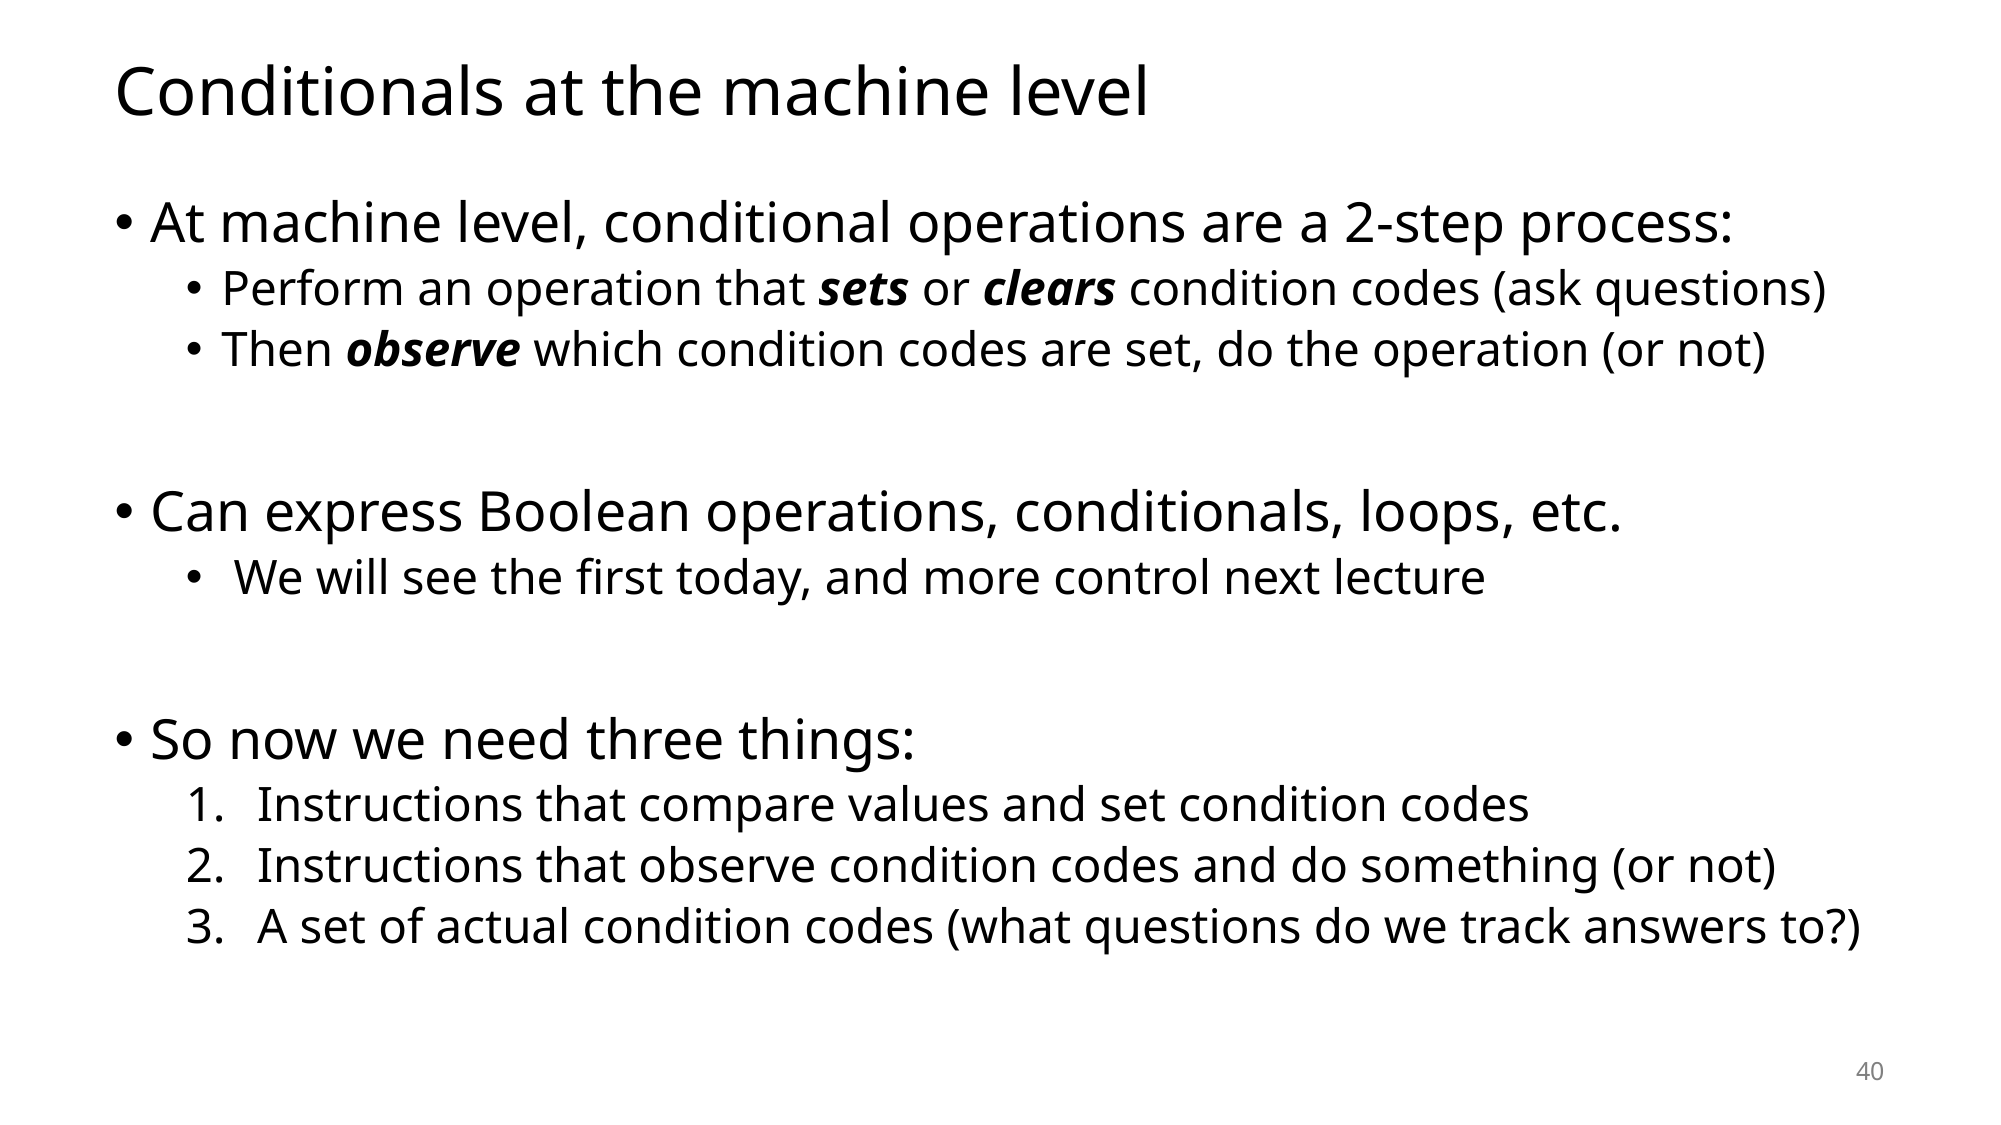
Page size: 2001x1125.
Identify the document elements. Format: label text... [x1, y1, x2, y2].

slide_number 40 [1749, 1042, 1900, 1103]
title Conditionals at the machine level [99, 37, 1900, 150]
list At machine level, conditional operations are a 2-step process: Perform an operation that sets or clears condition codes (ask questions) Then observe which condition codes are set, do the operation (or not) Can express Boolean operations, conditionals, loops, etc. We will see the first today, and more control next lecture So now we need three things: Instructions that compare values and set condition codes Instructions that observe condition codes and do something (or not) A set of actual condition codes (what questions do we track answers to?) [99, 187, 1900, 1013]
